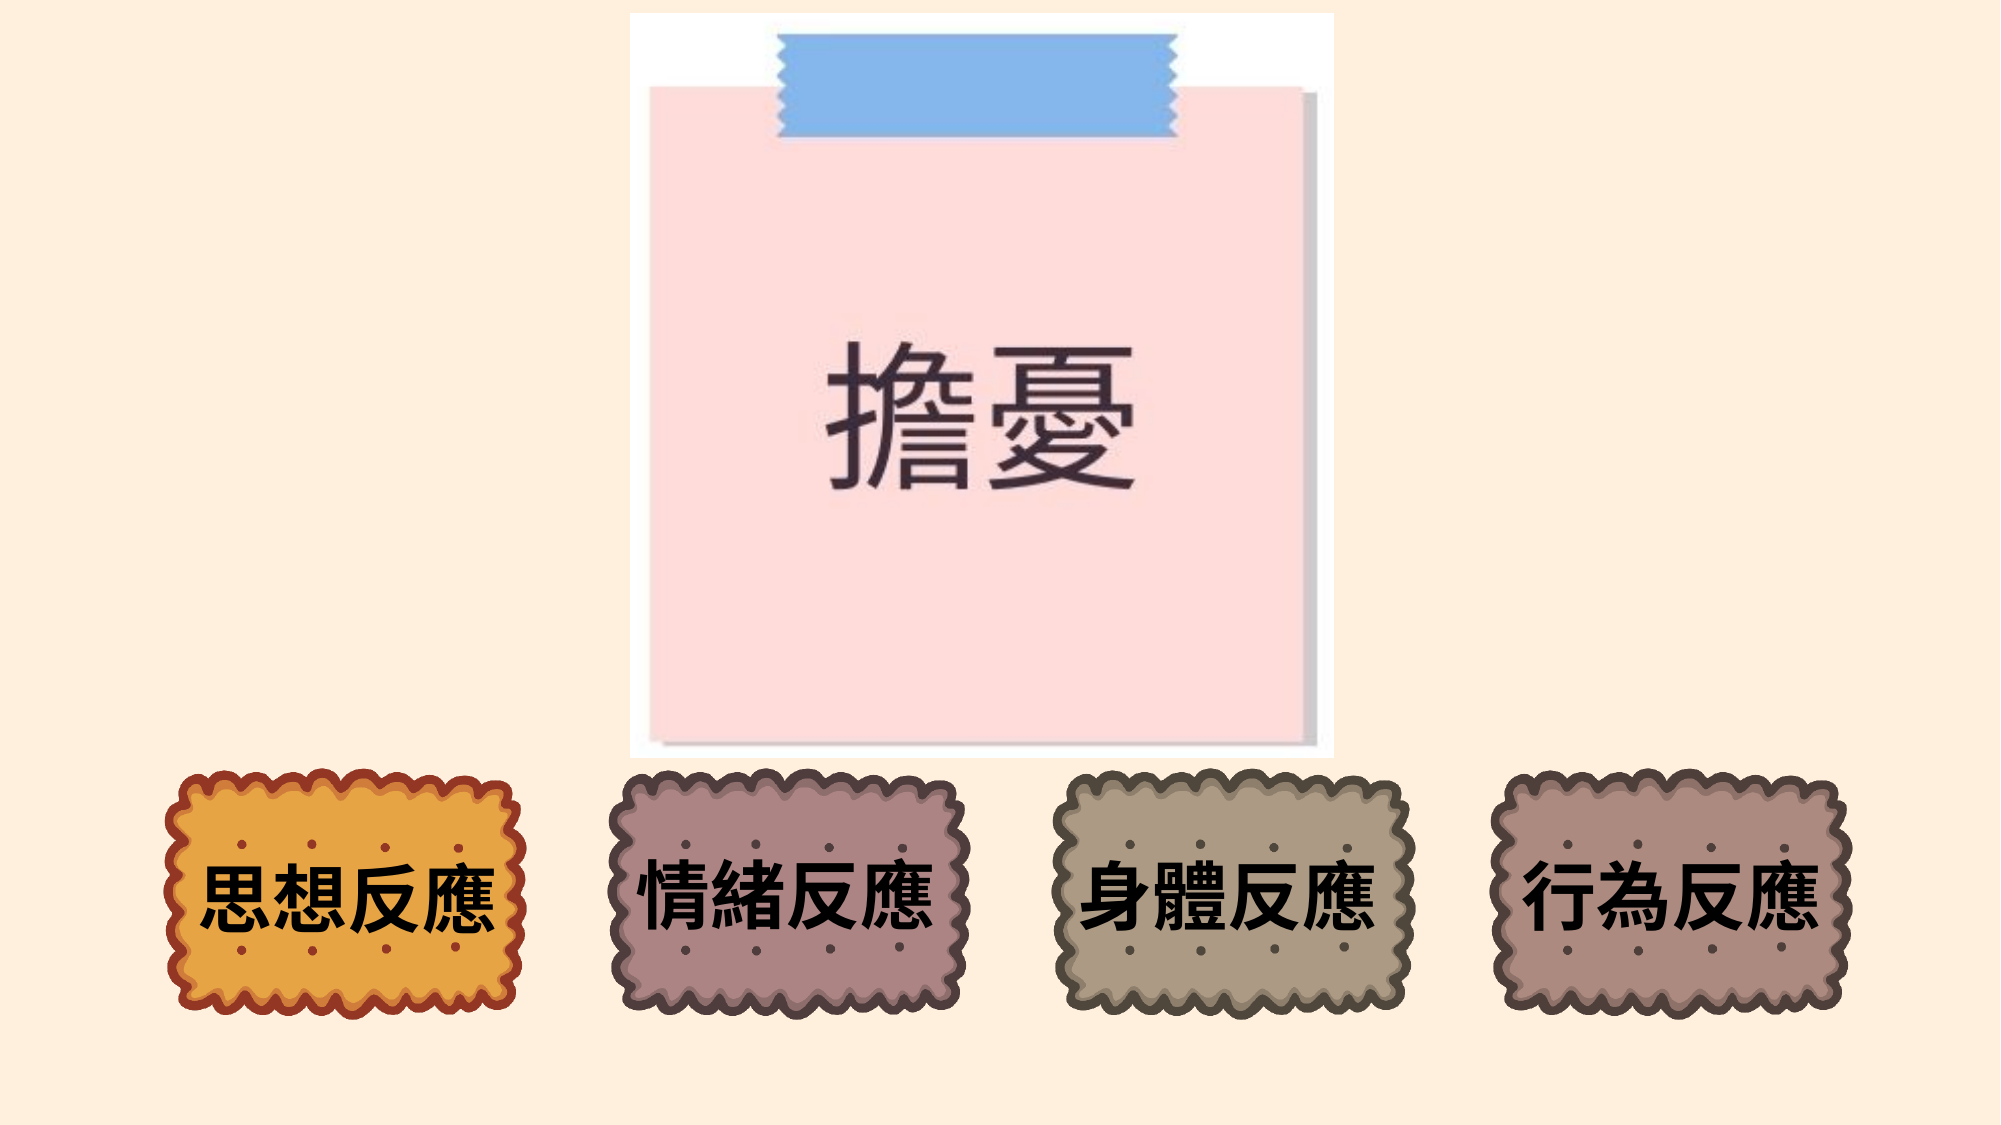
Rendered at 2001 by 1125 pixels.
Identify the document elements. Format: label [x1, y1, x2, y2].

text_box [104, 763, 1900, 1028]
picture [630, 13, 1334, 758]
